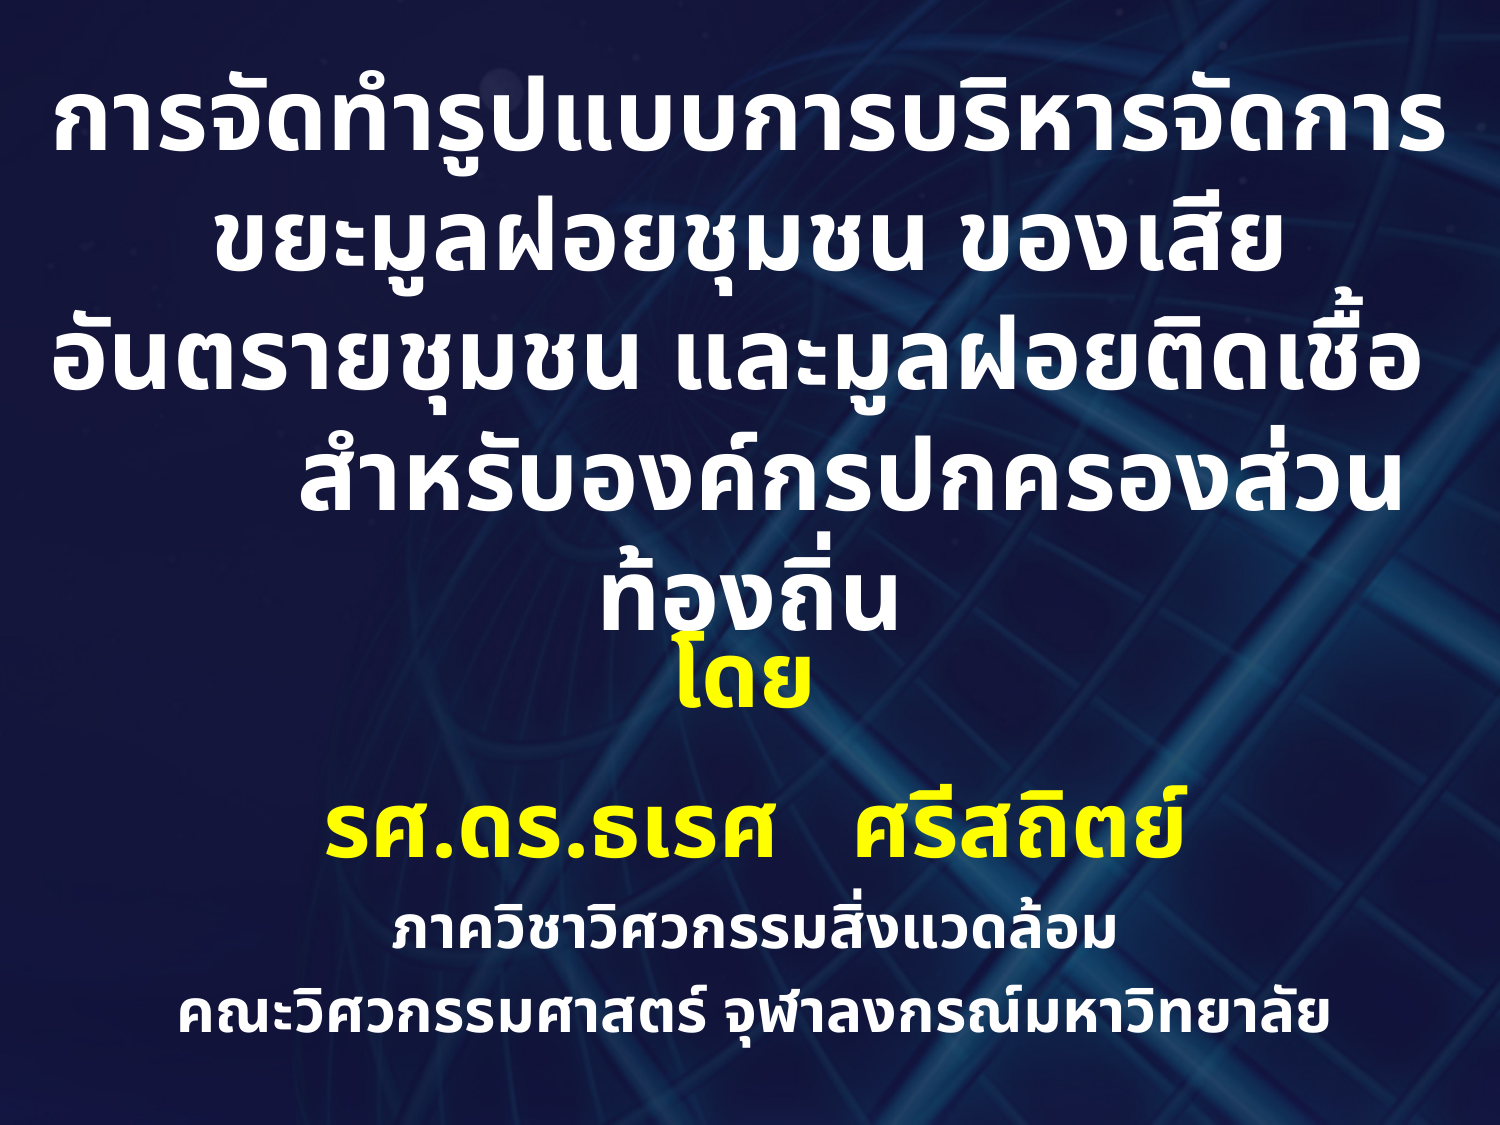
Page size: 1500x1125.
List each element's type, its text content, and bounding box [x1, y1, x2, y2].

picture [0, 0, 1500, 1125]
text_box โดย รศ.ดร.ธเรศ ศรีสถิตย์ ภาควิชาวิศวกรรมสิ่งแวดล้อม คณะวิศวกรรมศาสตร์ จุฬาลงกรณ์มหาวิทยาลัย [64, 586, 1447, 1053]
text_box การจัดทำรูปแบบการบริหารจัดการขยะมูลฝอยชุมชน ของเสียอันตรายชุมชน และมูลฝอยติดเชื้อ สำหรับองค์กรปกครองส่วนท้องถิ่น [29, 42, 1471, 658]
